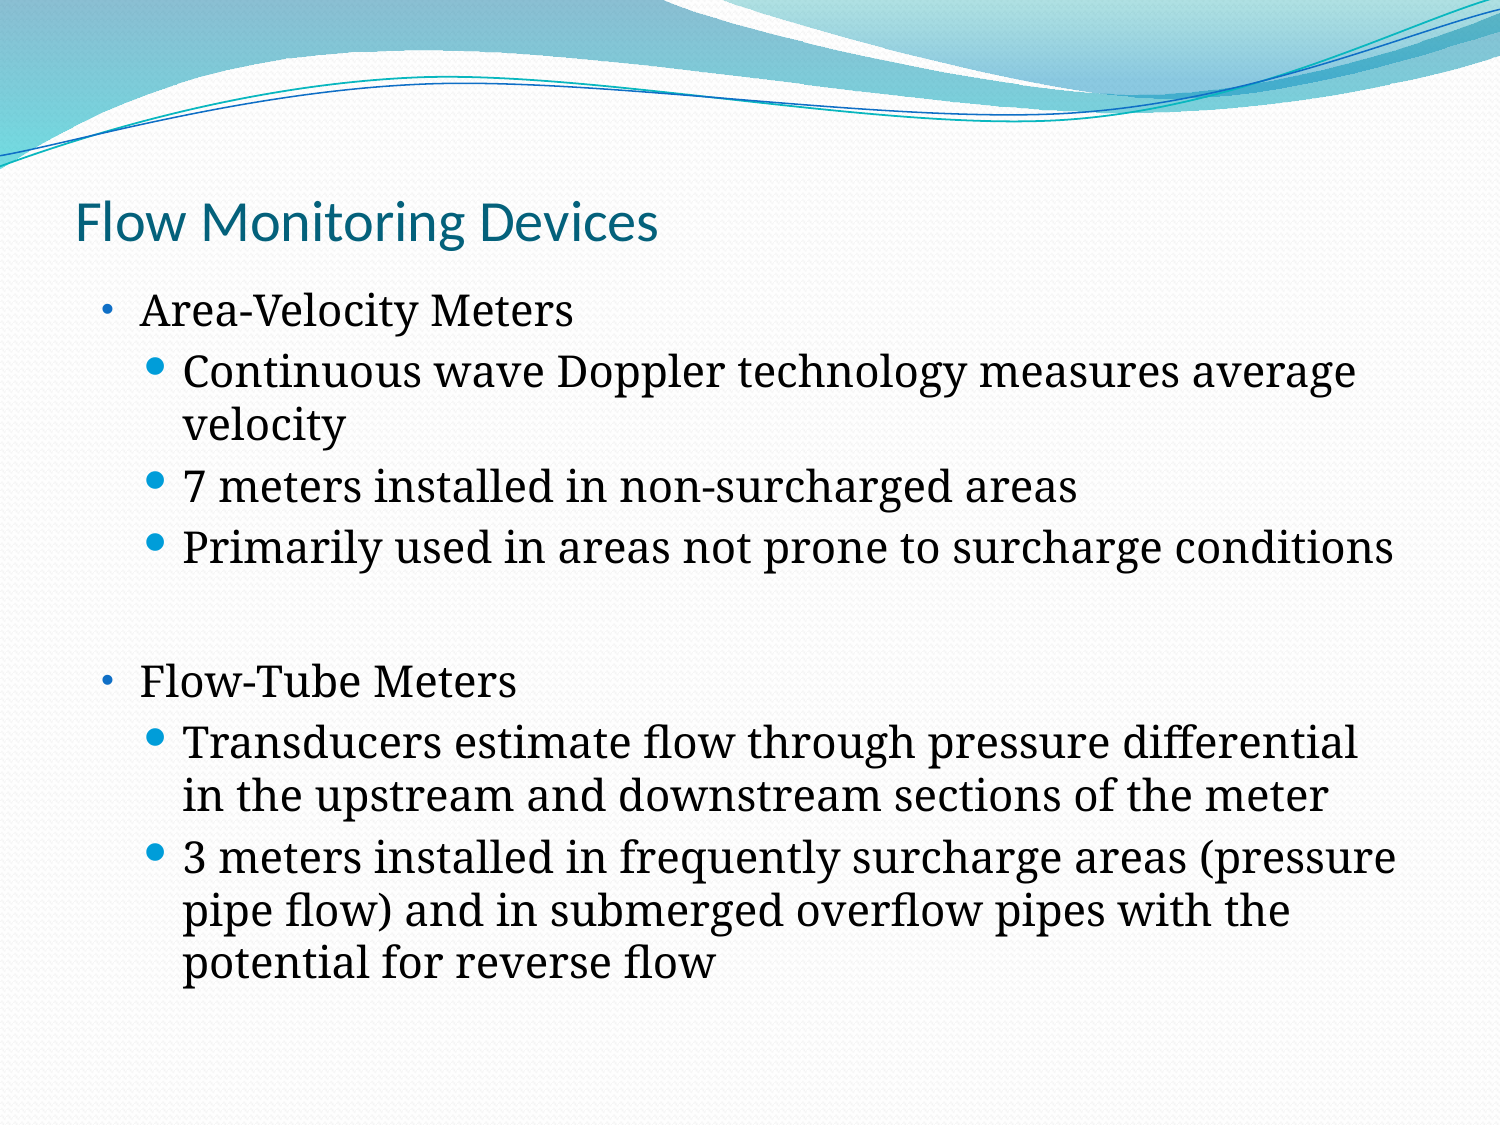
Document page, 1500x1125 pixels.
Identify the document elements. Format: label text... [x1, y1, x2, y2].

list Area-Velocity Meters Continuous wave Doppler technology measures average velocity 7 meters installed in non-surcharged areas Primarily used in areas not prone to surcharge conditions Flow-Tube Meters Transducers estimate flow through pressure differential in the upstream and downstream sections of the meter 3 meters installed in frequently surcharge areas (pressure pipe flow) and in submerged overflow pipes with the potential for reverse flow [24, 275, 1425, 1050]
title Flow Monitoring Devices [75, 174, 1425, 253]
